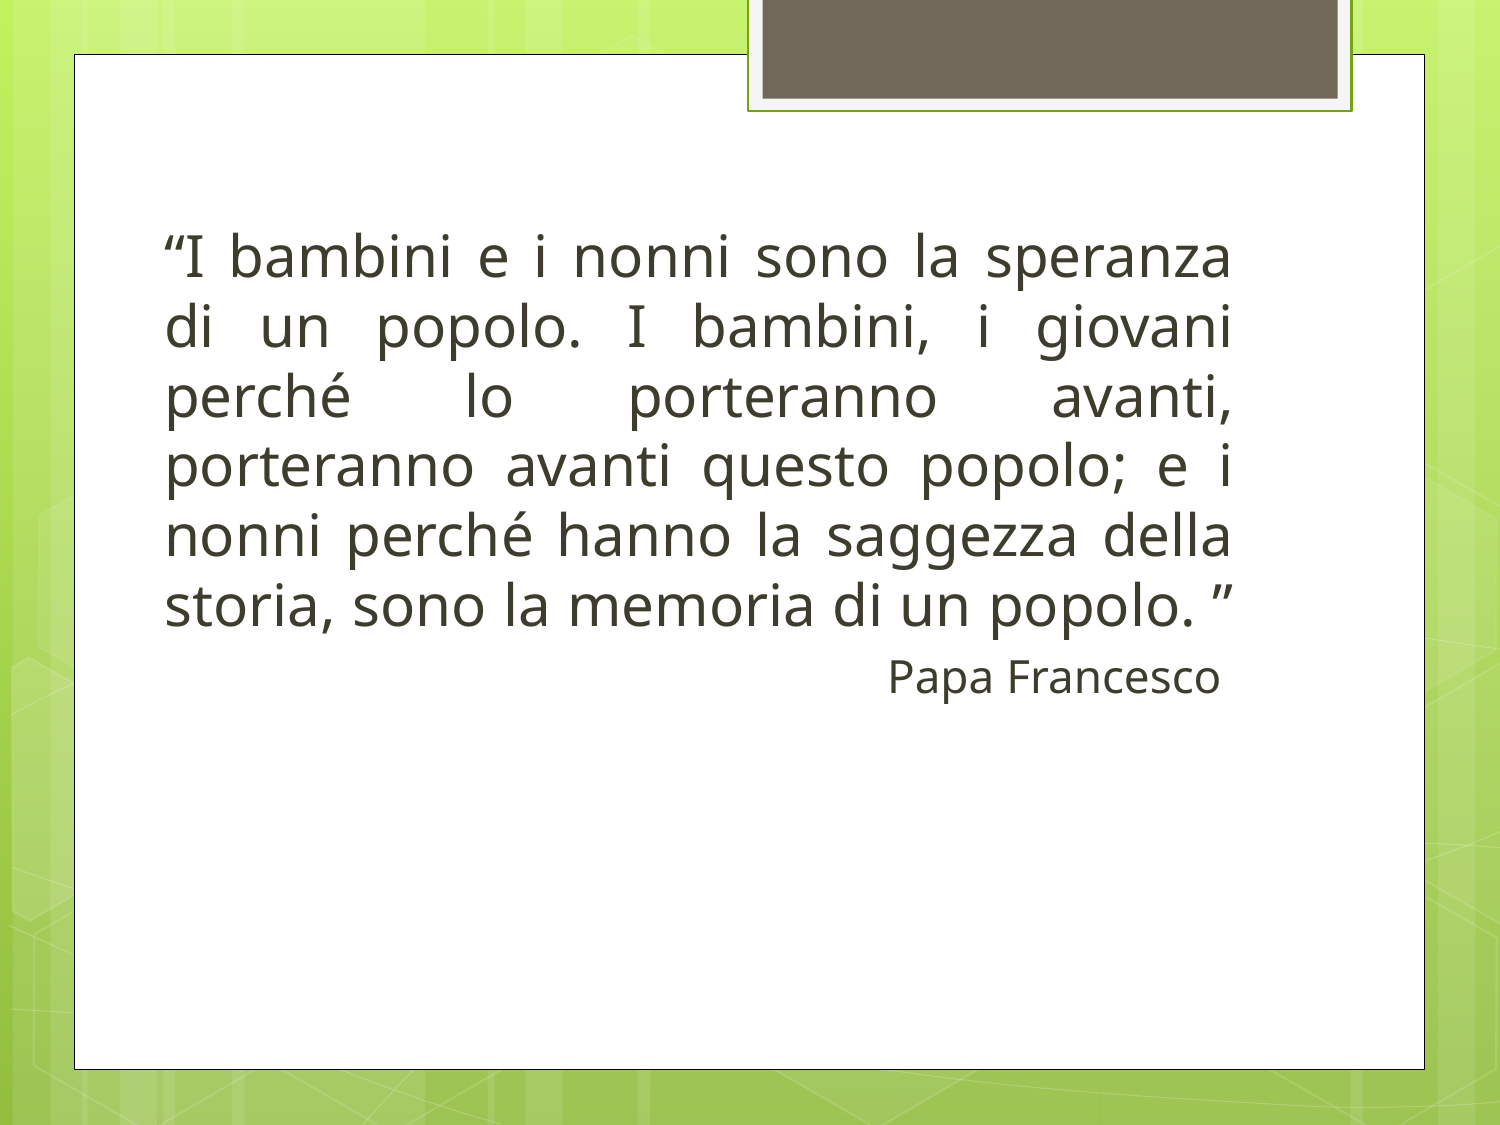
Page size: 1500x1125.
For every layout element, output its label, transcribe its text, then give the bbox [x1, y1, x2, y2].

text_box [360, 191, 1125, 252]
list “I bambini e i nonni sono la speranza di un popolo. I bambini, i giovani perché lo porteranno avanti, porteranno avanti questo popolo; e i nonni perché hanno la saggezza della storia, sono la memoria di un popolo. ” Papa Francesco [137, 139, 1249, 716]
